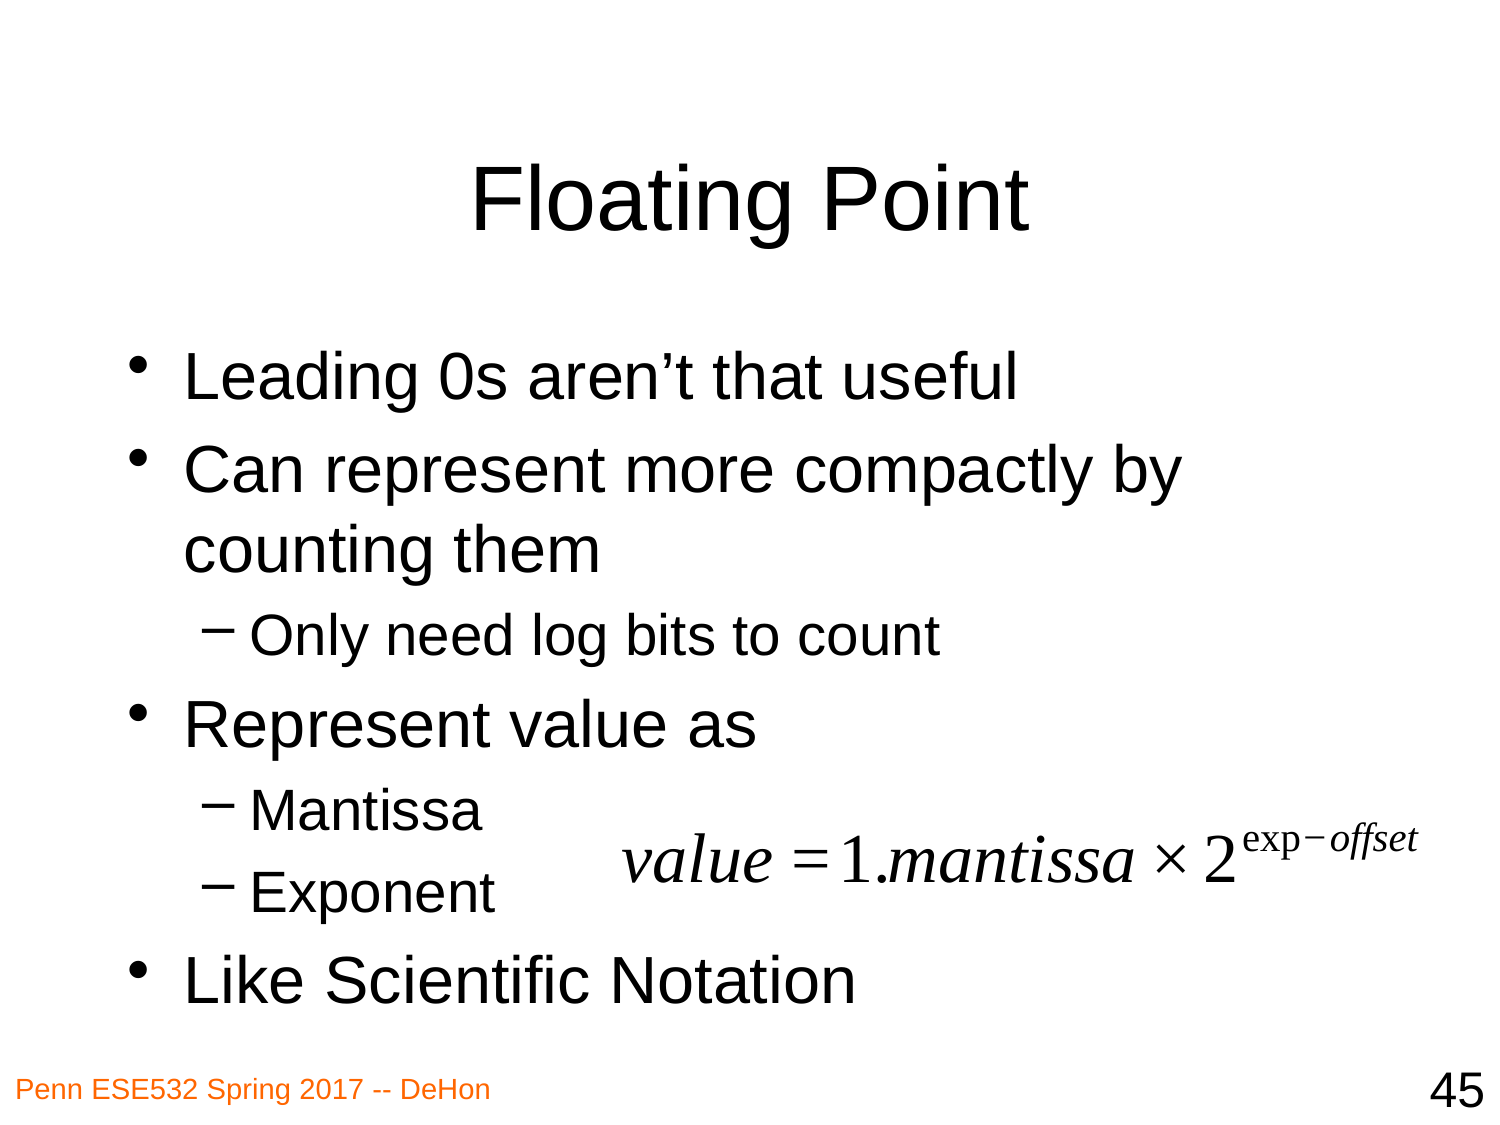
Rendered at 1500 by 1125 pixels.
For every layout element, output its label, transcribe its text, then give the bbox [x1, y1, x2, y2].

list Leading 0s aren’t that useful Can represent more compactly by counting them Only need log bits to count Represent value as Mantissa Exponent Like Scientific Notation [112, 324, 1388, 1076]
slide_number Penn ESE532 Spring 2017 -- DeHon [0, 1062, 576, 1125]
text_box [612, 812, 1426, 889]
slide_number 45 [1187, 1049, 1500, 1125]
title Floating Point [112, 99, 1388, 288]
